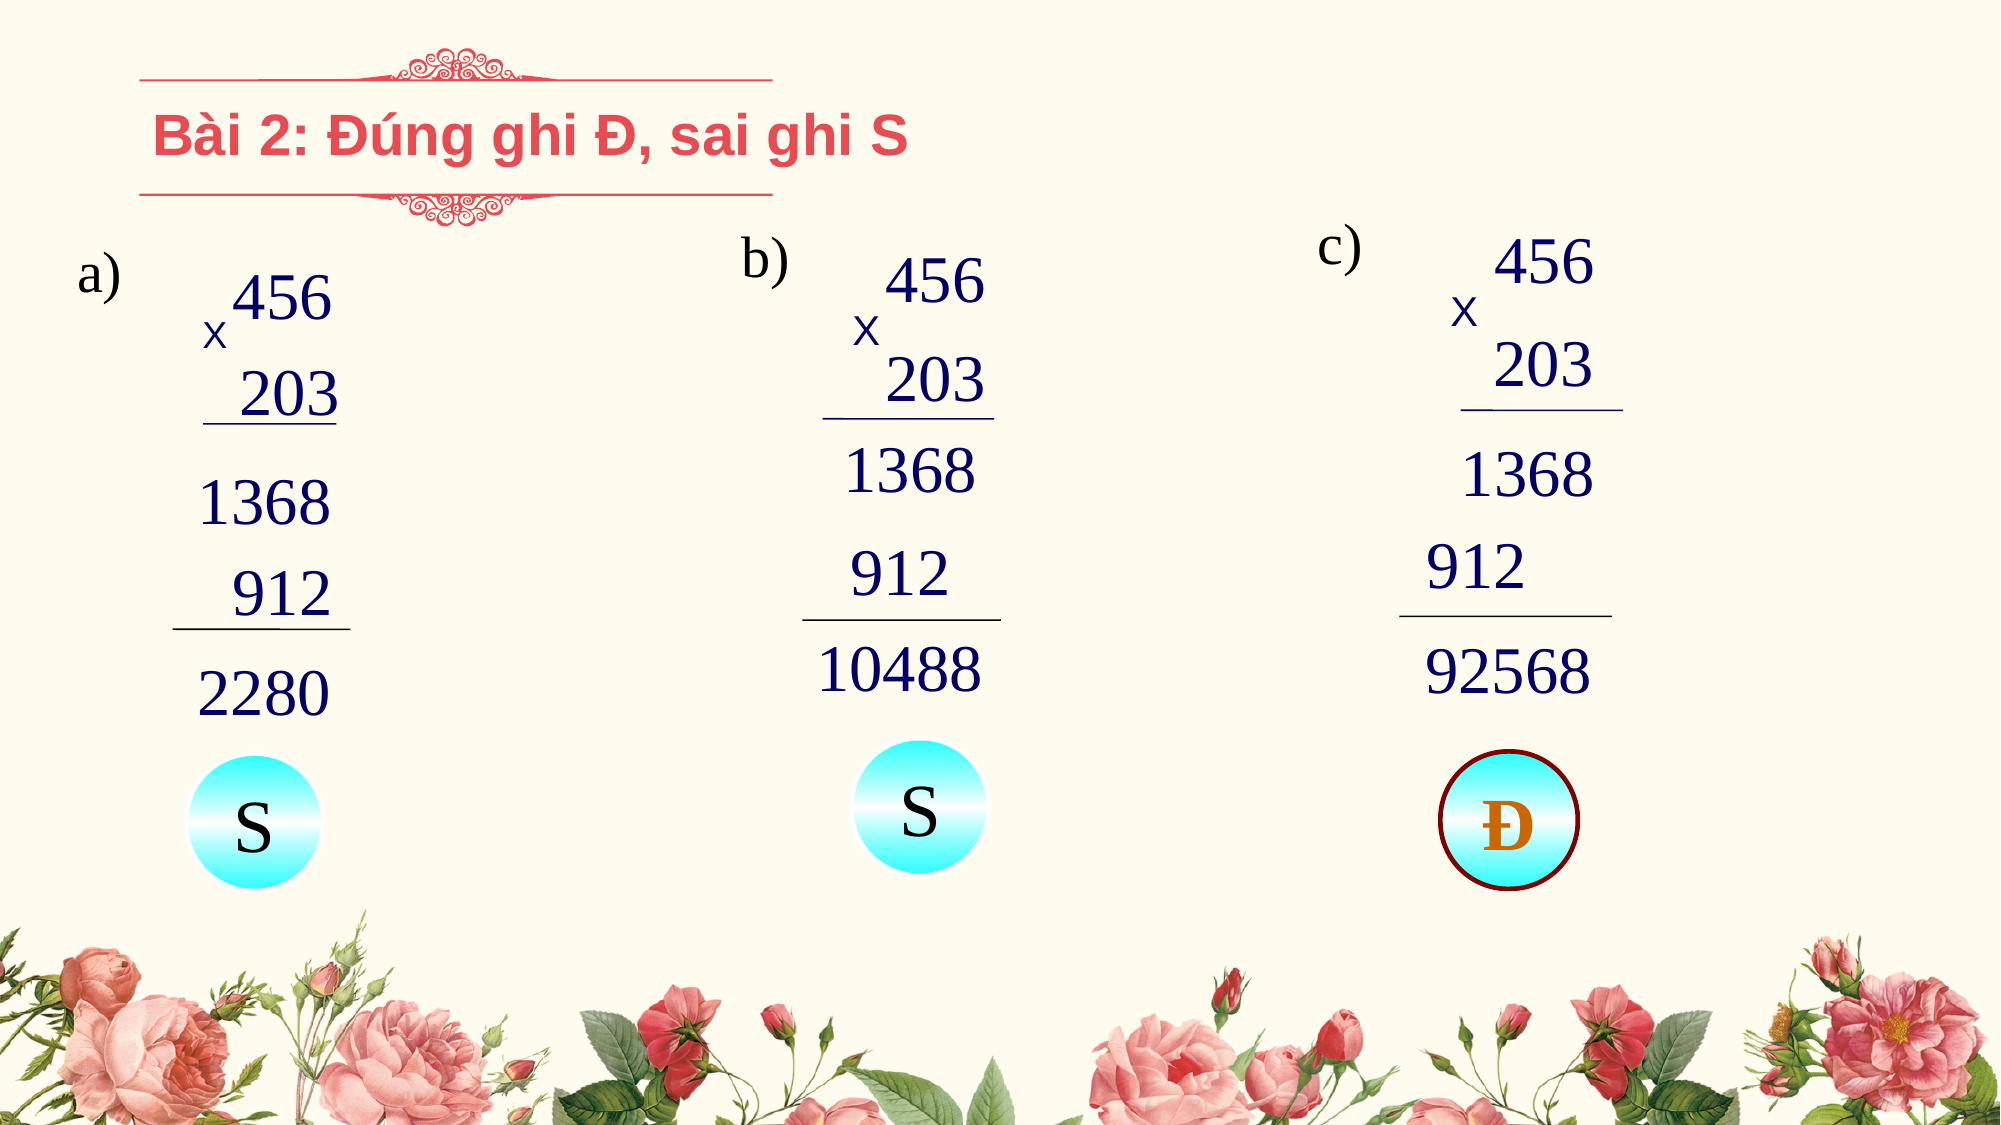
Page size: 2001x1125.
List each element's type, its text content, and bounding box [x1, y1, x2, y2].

text_box c) [1302, 199, 1428, 284]
picture [0, 909, 2000, 1125]
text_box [1378, 209, 1681, 716]
text_box S [185, 753, 324, 892]
text_box b) [726, 227, 852, 297]
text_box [137, 48, 1035, 227]
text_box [62, 205, 481, 739]
text_box Đ [1440, 751, 1578, 889]
text_box S [851, 738, 989, 876]
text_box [769, 228, 1087, 713]
